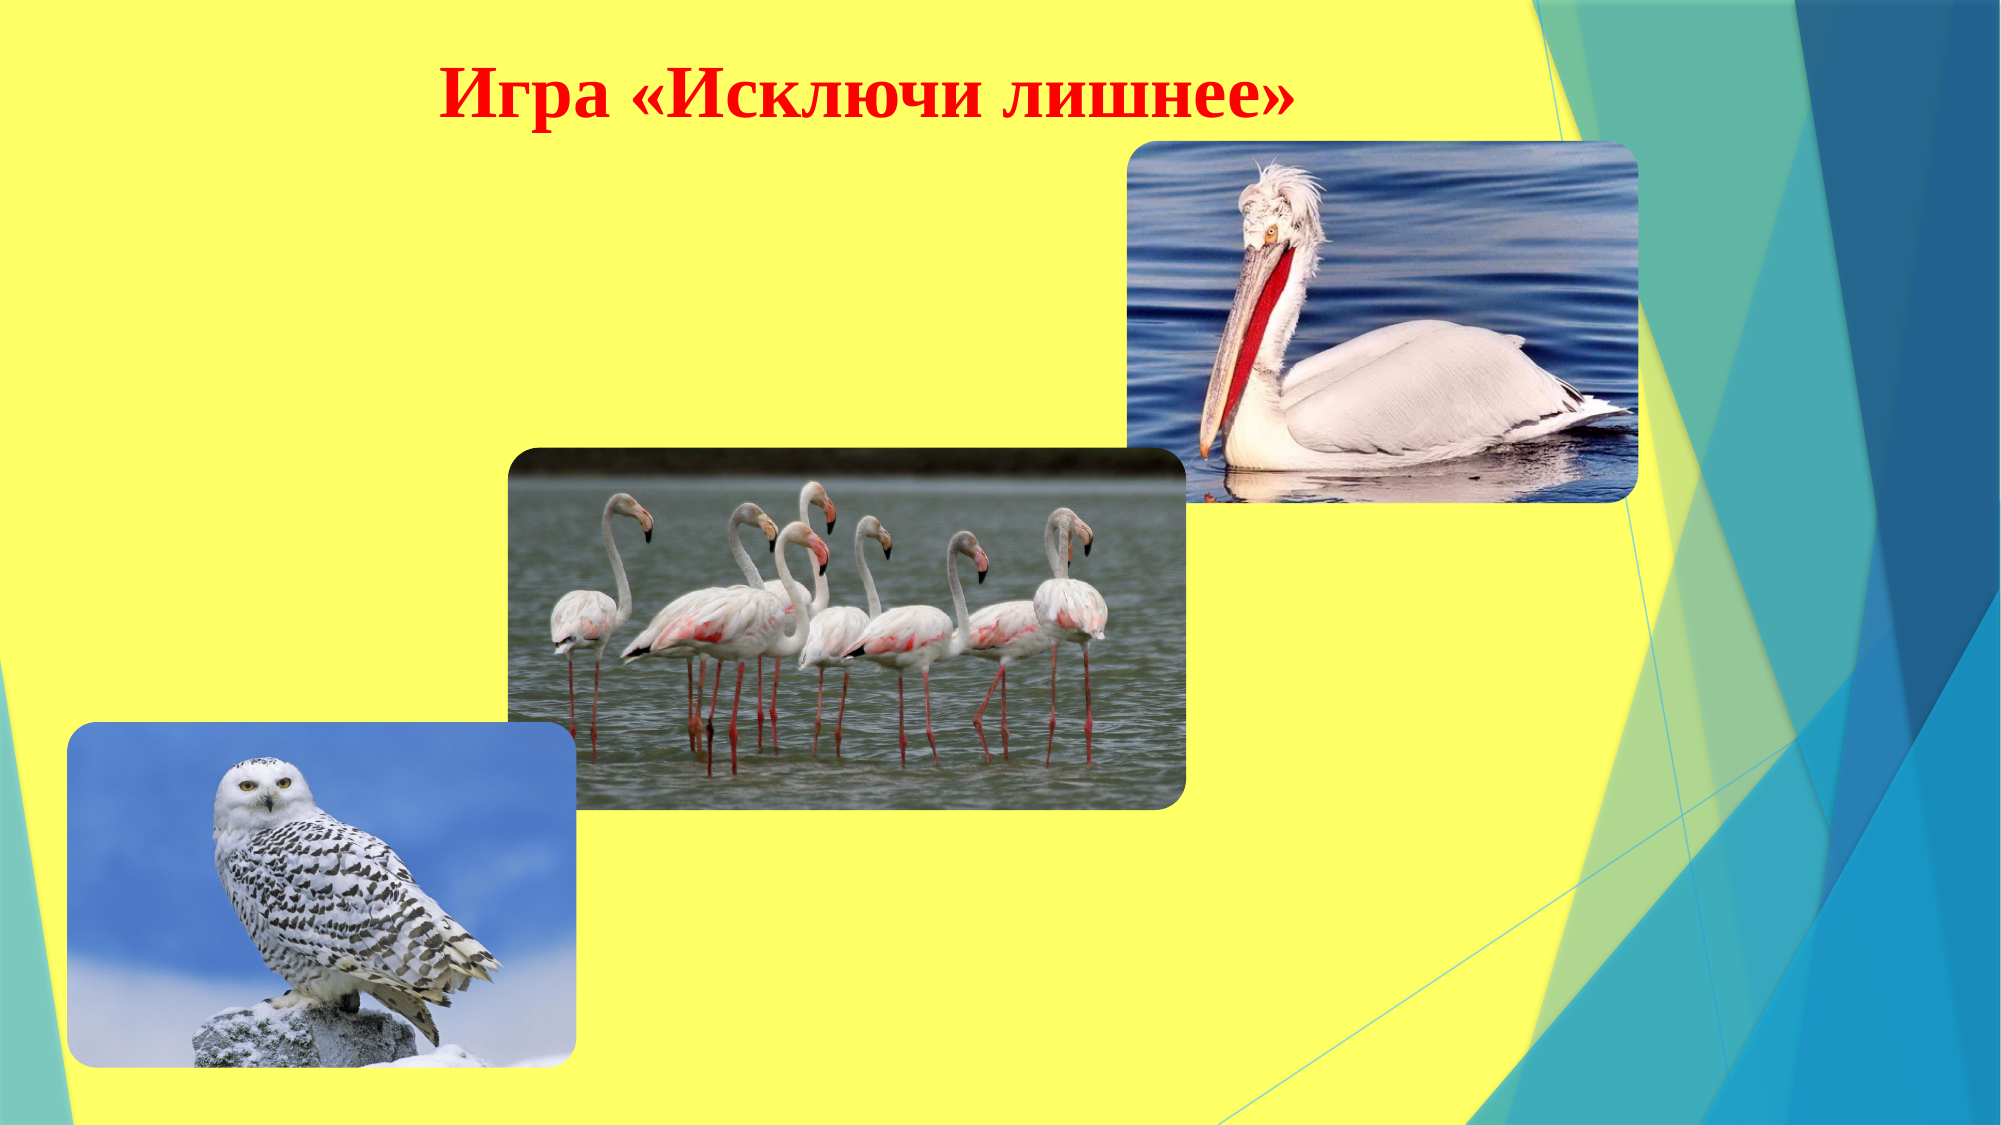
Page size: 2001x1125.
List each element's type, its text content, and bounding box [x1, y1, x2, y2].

picture [66, 140, 1639, 1069]
text_box Игра «Исключи лишнее» [424, 34, 1612, 140]
